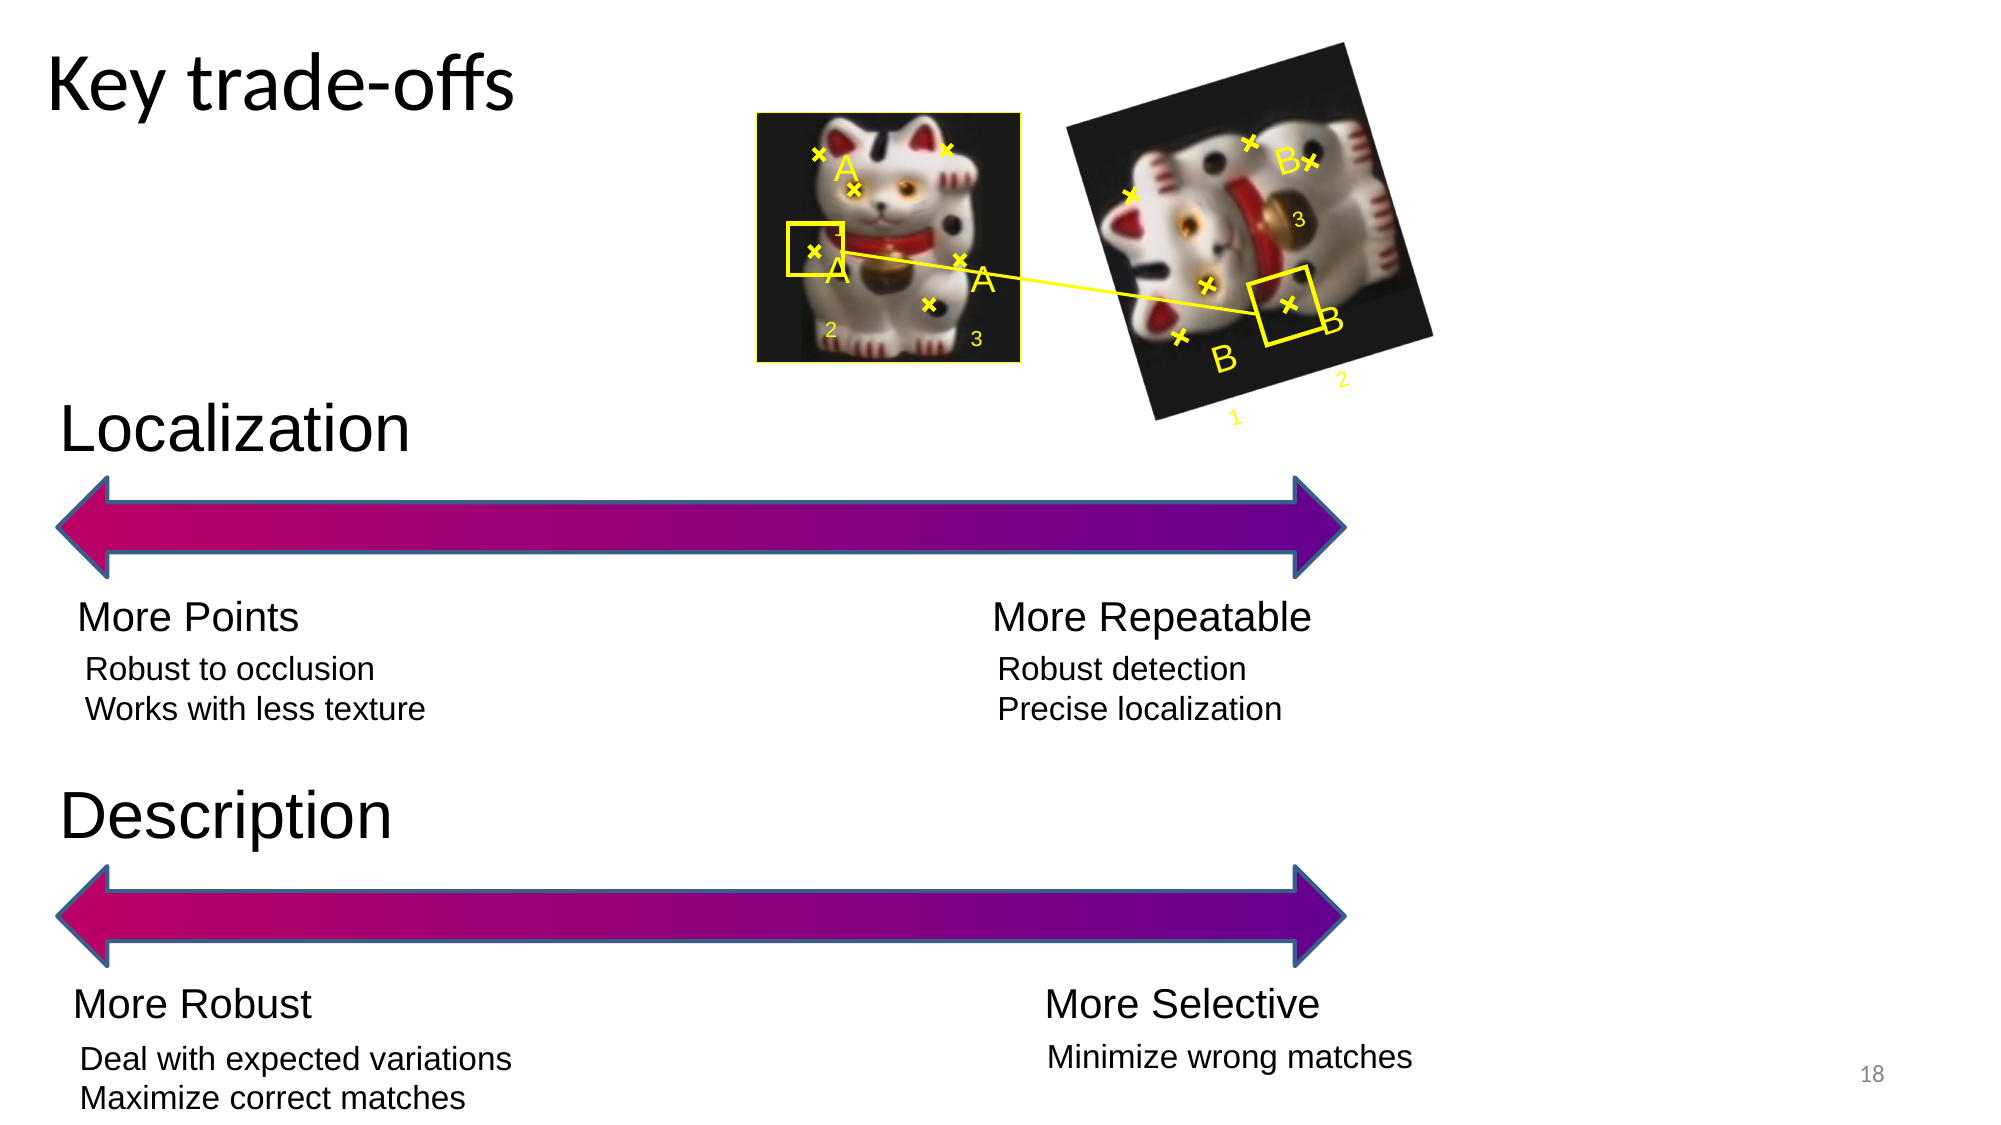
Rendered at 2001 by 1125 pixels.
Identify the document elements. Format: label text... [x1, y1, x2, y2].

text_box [1125, 189, 1137, 201]
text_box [849, 184, 859, 195]
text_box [1304, 156, 1316, 168]
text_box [809, 246, 820, 257]
slide_number 18 [1433, 1042, 1900, 1103]
text_box Robust to occlusion Works with less texture [69, 639, 446, 736]
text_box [1283, 298, 1295, 311]
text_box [17, 764, 1383, 1036]
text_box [814, 149, 824, 160]
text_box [1244, 137, 1256, 149]
picture [757, 113, 1020, 362]
text_box [57, 477, 1345, 578]
text_box Localization [44, 377, 431, 474]
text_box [942, 145, 952, 155]
text_box More Points [32, 582, 345, 649]
title Key trade-offs [32, 2, 1383, 153]
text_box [1174, 331, 1186, 343]
text_box Deal with expected variations Maximize correct matches [64, 1043, 533, 1125]
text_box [841, 251, 1258, 315]
text_box Robust detection Precise localization [982, 639, 1483, 736]
text_box Minimize wrong matches [1031, 1027, 1458, 1083]
picture [1067, 43, 1432, 420]
text_box More Repeatable [927, 582, 1378, 648]
